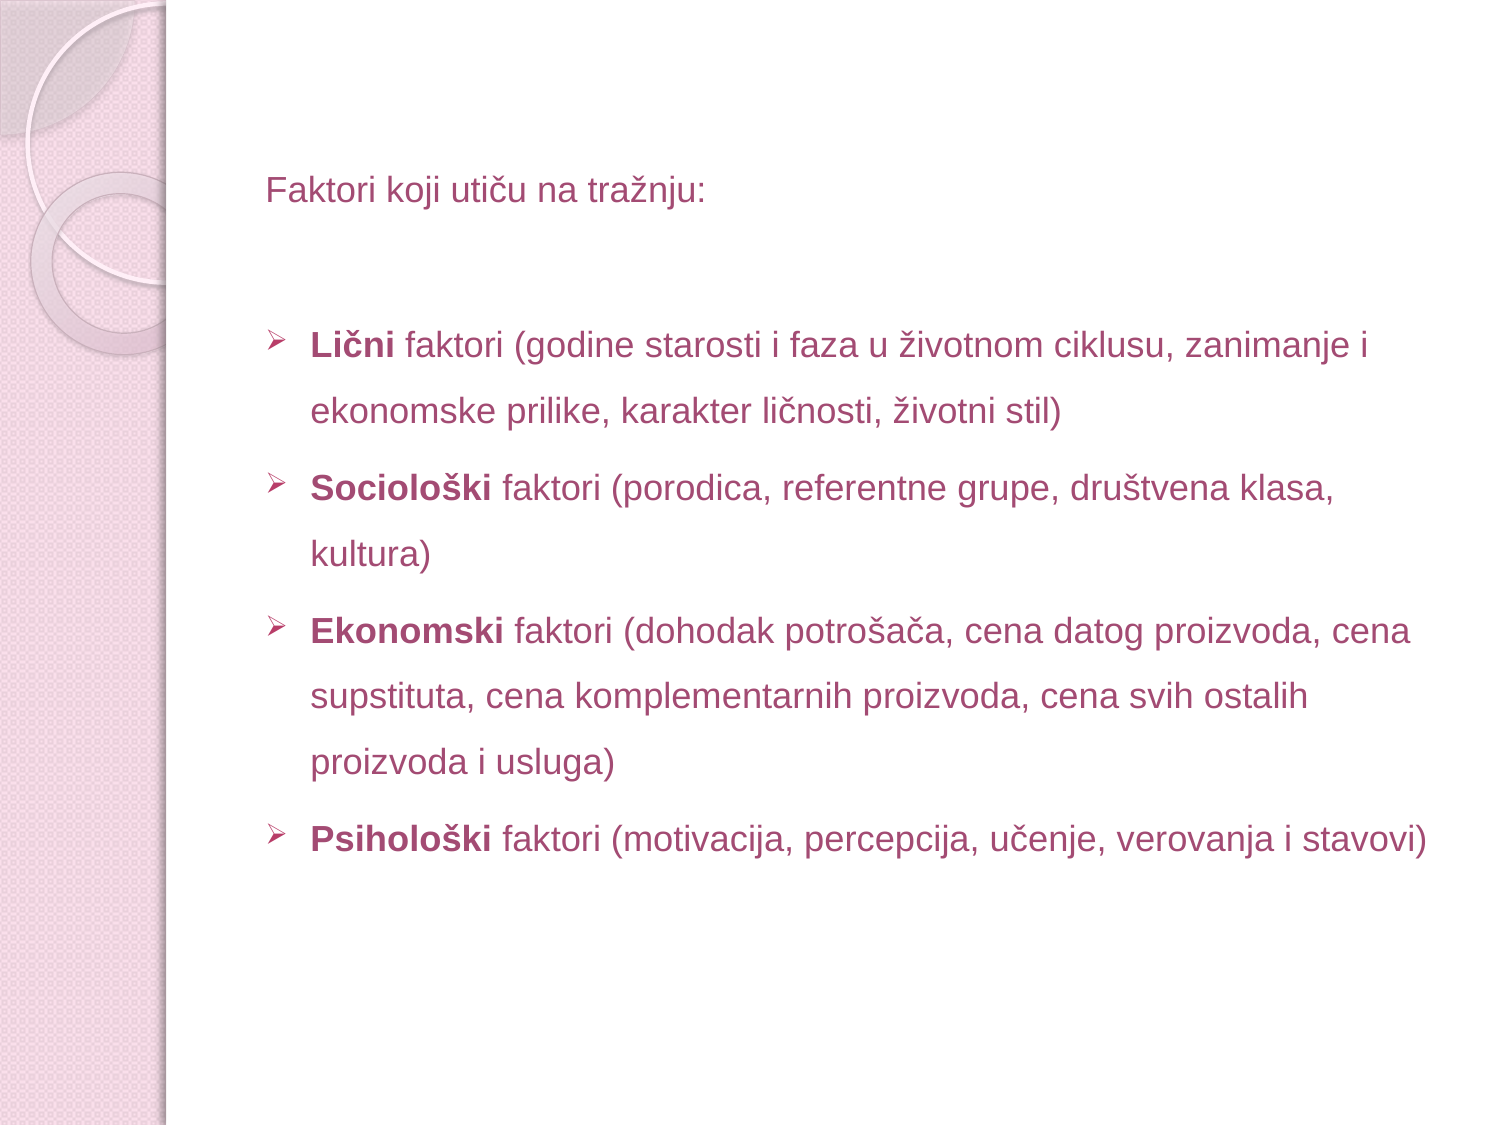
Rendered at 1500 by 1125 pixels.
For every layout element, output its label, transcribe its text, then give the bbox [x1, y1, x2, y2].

list Faktori koji utiču na tražnju: Lični faktori (godine starosti i faza u životnom ciklusu, zanimanje i ekonomske prilike, karakter ličnosti, životni stil) Sociološki faktori (porodica, referentne grupe, društvena klasa, kultura) Ekonomski faktori (dohodak potrošača, cena datog proizvoda, cena supstituta, cena komplementarnih proizvoda, cena svih ostalih proizvoda i usluga) Psihološki faktori (motivacija, percepcija, učenje, verovanja i stavovi) [237, 137, 1468, 925]
